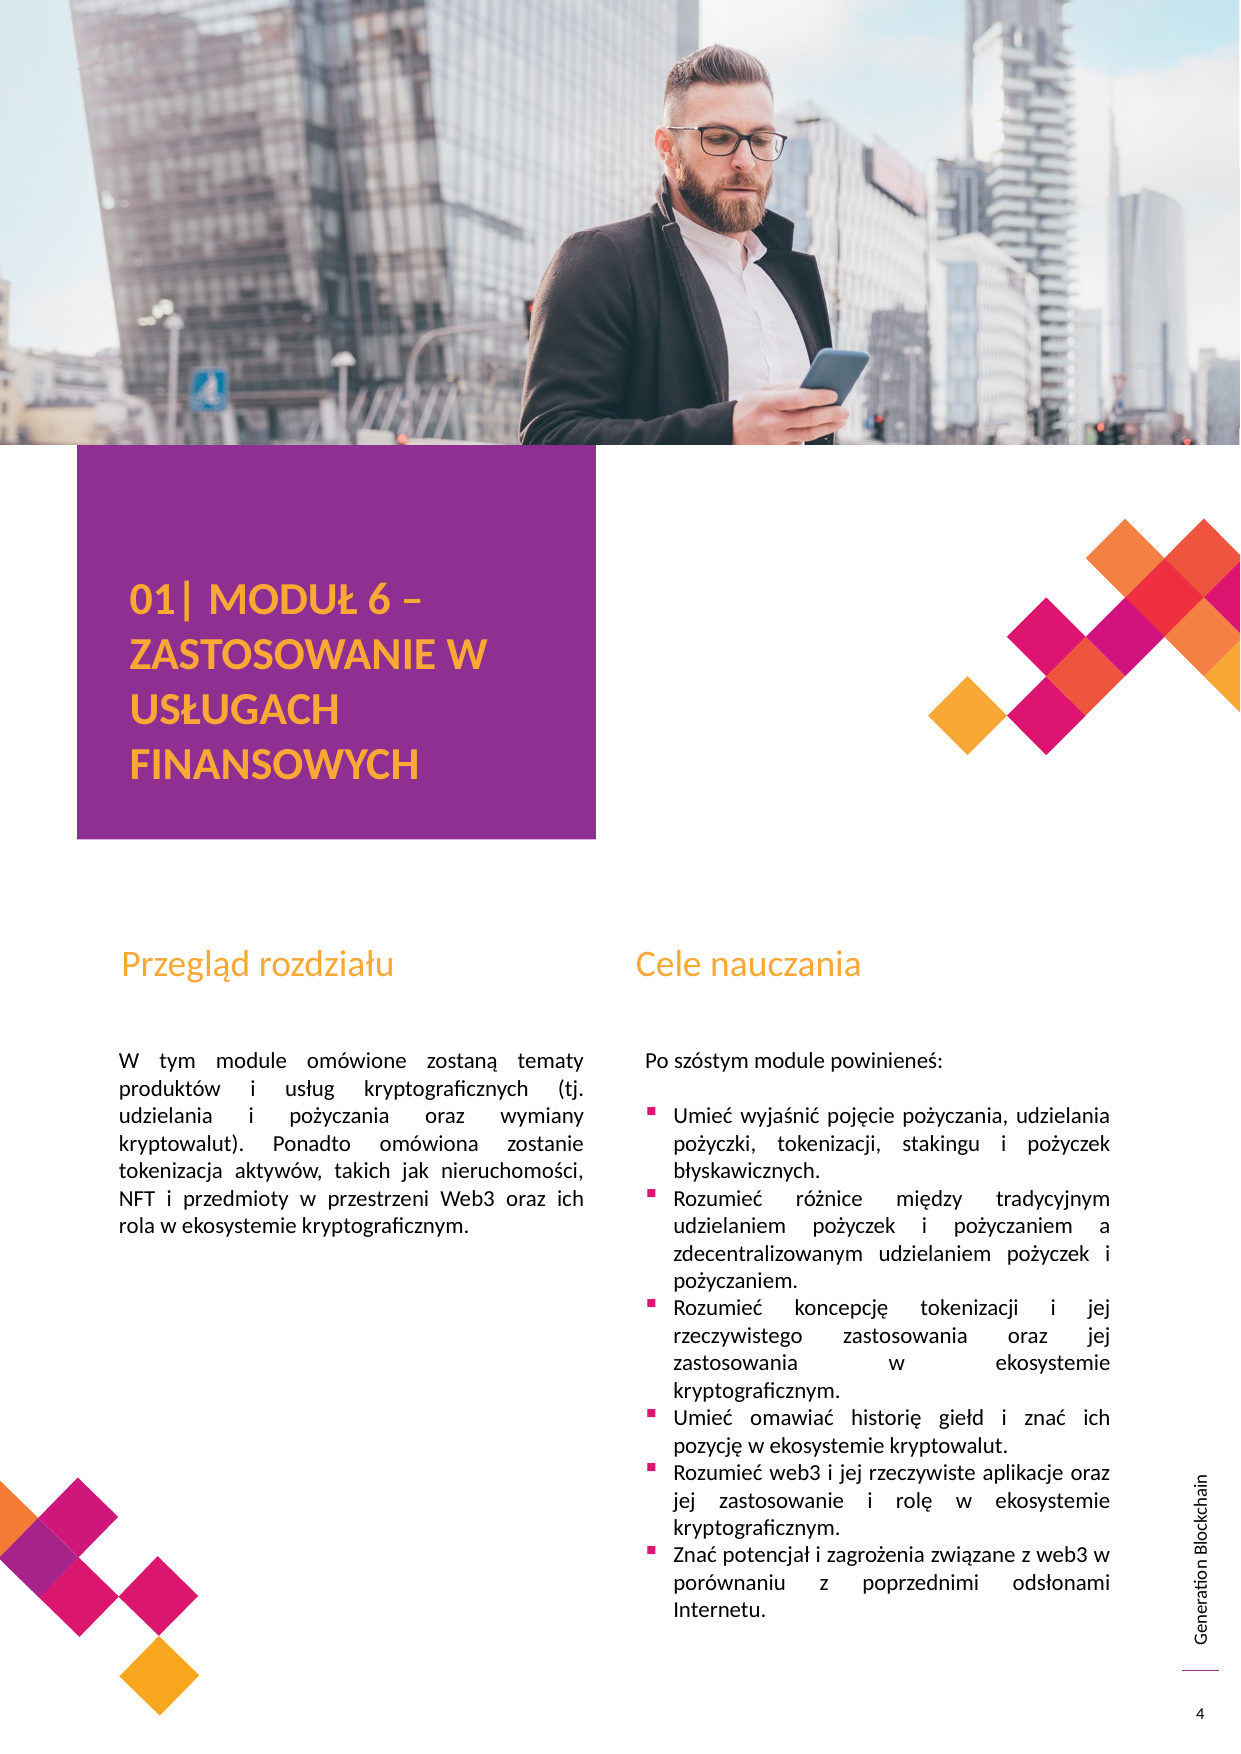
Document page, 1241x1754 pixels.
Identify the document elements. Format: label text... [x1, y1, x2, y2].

text_box Cele nauczania [621, 931, 1117, 1002]
list 01| MODUŁ 6 – ZASTOSOWANIE W USŁUGACH FINANSOWYCH [114, 561, 590, 849]
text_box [939, 518, 1241, 756]
text_box Przegląd rozdziału [106, 931, 602, 1002]
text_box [0, 1489, 199, 1704]
slide_number 4 [1169, 1674, 1231, 1751]
list Po szóstym module powinieneś: Umieć wyjaśnić pojęcie pożyczania, udzielania pożyczki, tokenizacji, stakingu i pożyczek błyskawicznych. Rozumieć różnice między tradycyjnym udzielaniem pożyczek i pożyczaniem a zdecentralizowanym udzielaniem pożyczek i pożyczaniem. Rozumieć koncepcję tokenizacji i jej rzeczywistego zastosowania oraz jej zastosowania w ekosystemie kryptograficznym. Umieć omawiać historię giełd i znać ich pozycję w ekosystemie kryptowalut. Rozumieć web3 i jej rzeczywiste aplikacje oraz jej zastosowanie i rolę w ekosystemie kryptograficznym. Znać potencjał i zagrożenia związane z web3 w porównaniu z poprzednimi odsłonami Internetu. [630, 1038, 1126, 1614]
list W tym module omówione zostaną tematy produktów i usług kryptograficznych (tj. udzielania i pożyczania oraz wymiany kryptowalut). Ponadto omówiona zostanie tokenizacja aktywów, takich jak nieruchomości, NFT i przedmioty w przestrzeni Web3 oraz ich rola w ekosystemie kryptograficznym. [104, 1038, 600, 1285]
picture [0, 0, 1241, 445]
